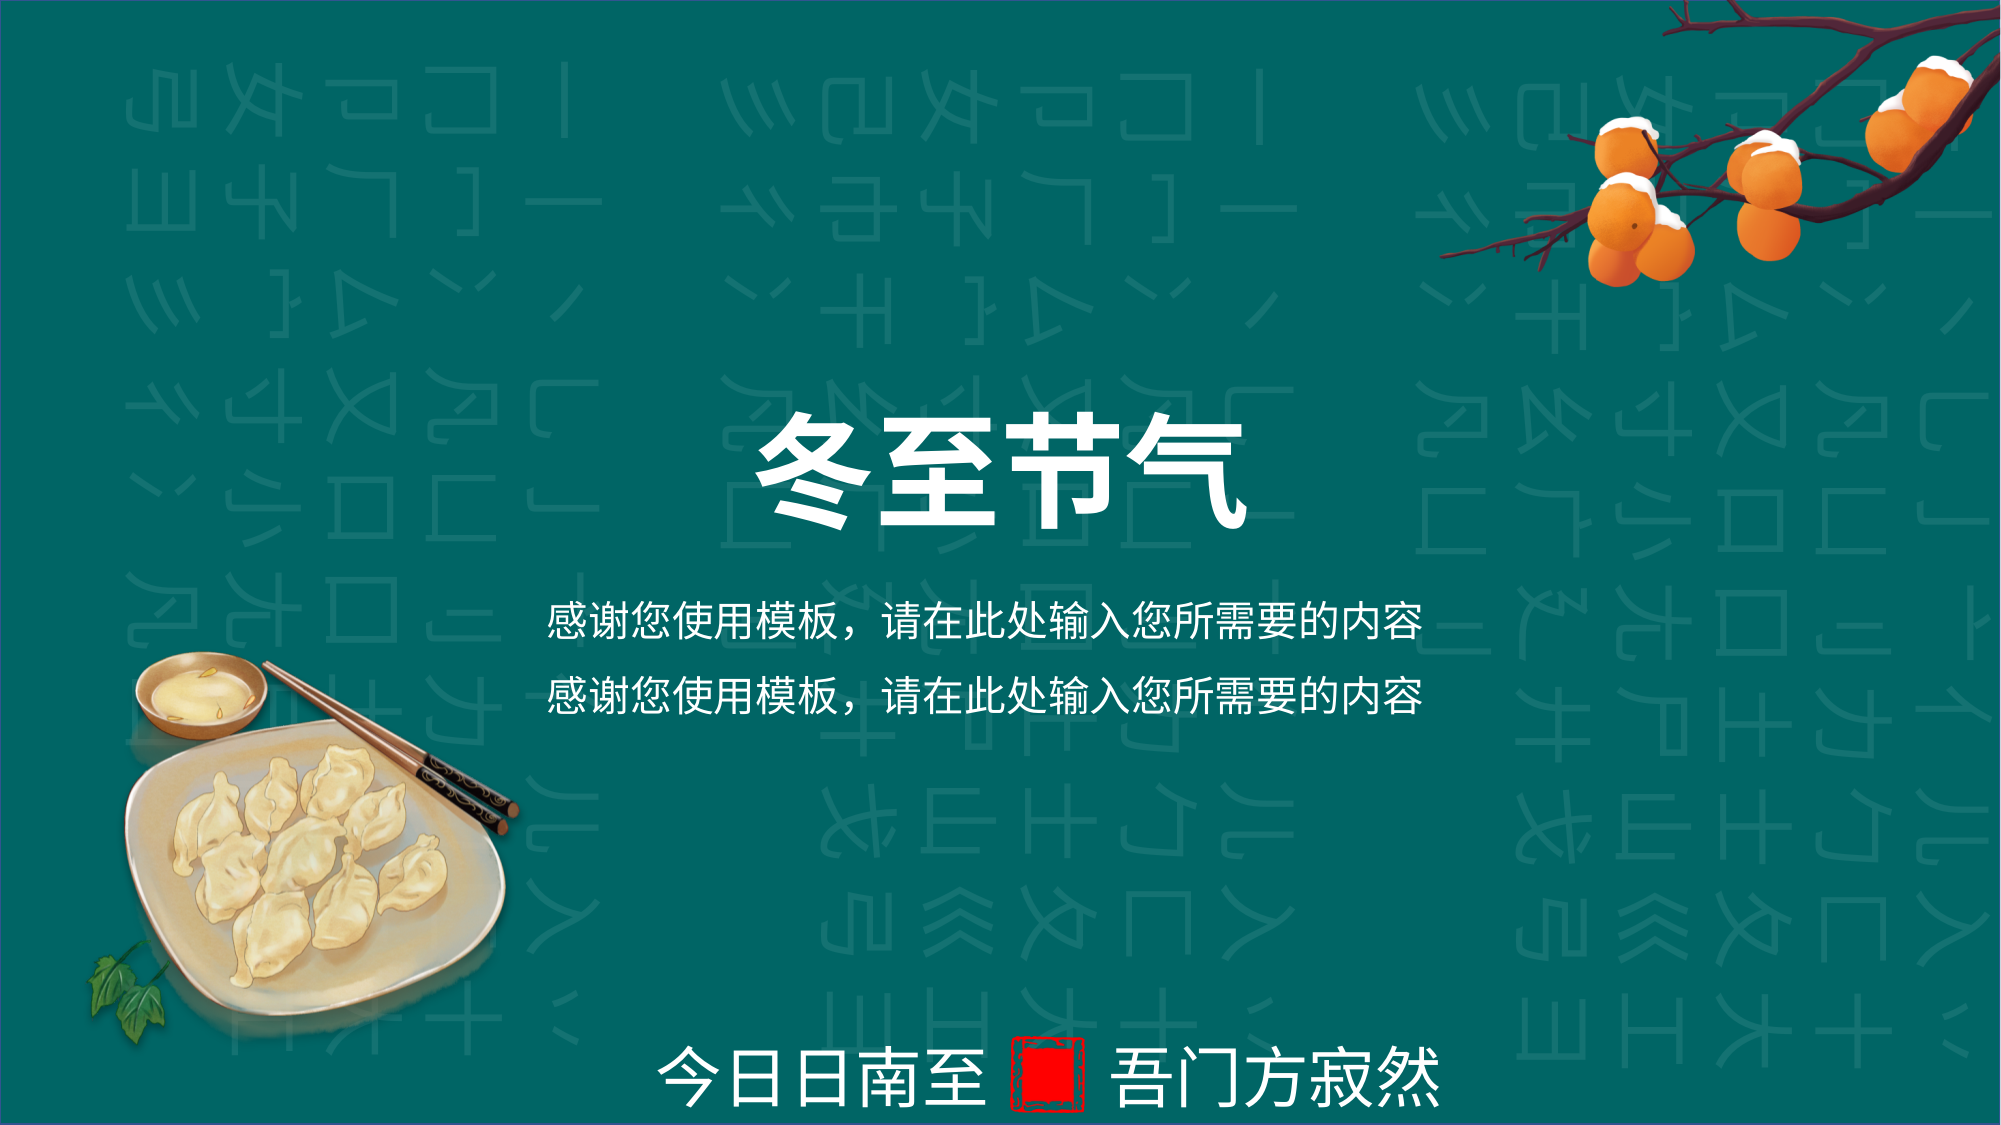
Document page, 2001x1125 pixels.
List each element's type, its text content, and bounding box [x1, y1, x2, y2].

picture [1010, 1036, 1085, 1113]
picture [1403, 0, 2001, 472]
text_box 冬至节气 [618, 385, 1382, 551]
text_box 感谢您使用模板，请在此处输入您所需要的内容感谢您使用模板，请在此处输入您所需要的内容 [532, 562, 1468, 728]
picture [0, 524, 641, 1125]
